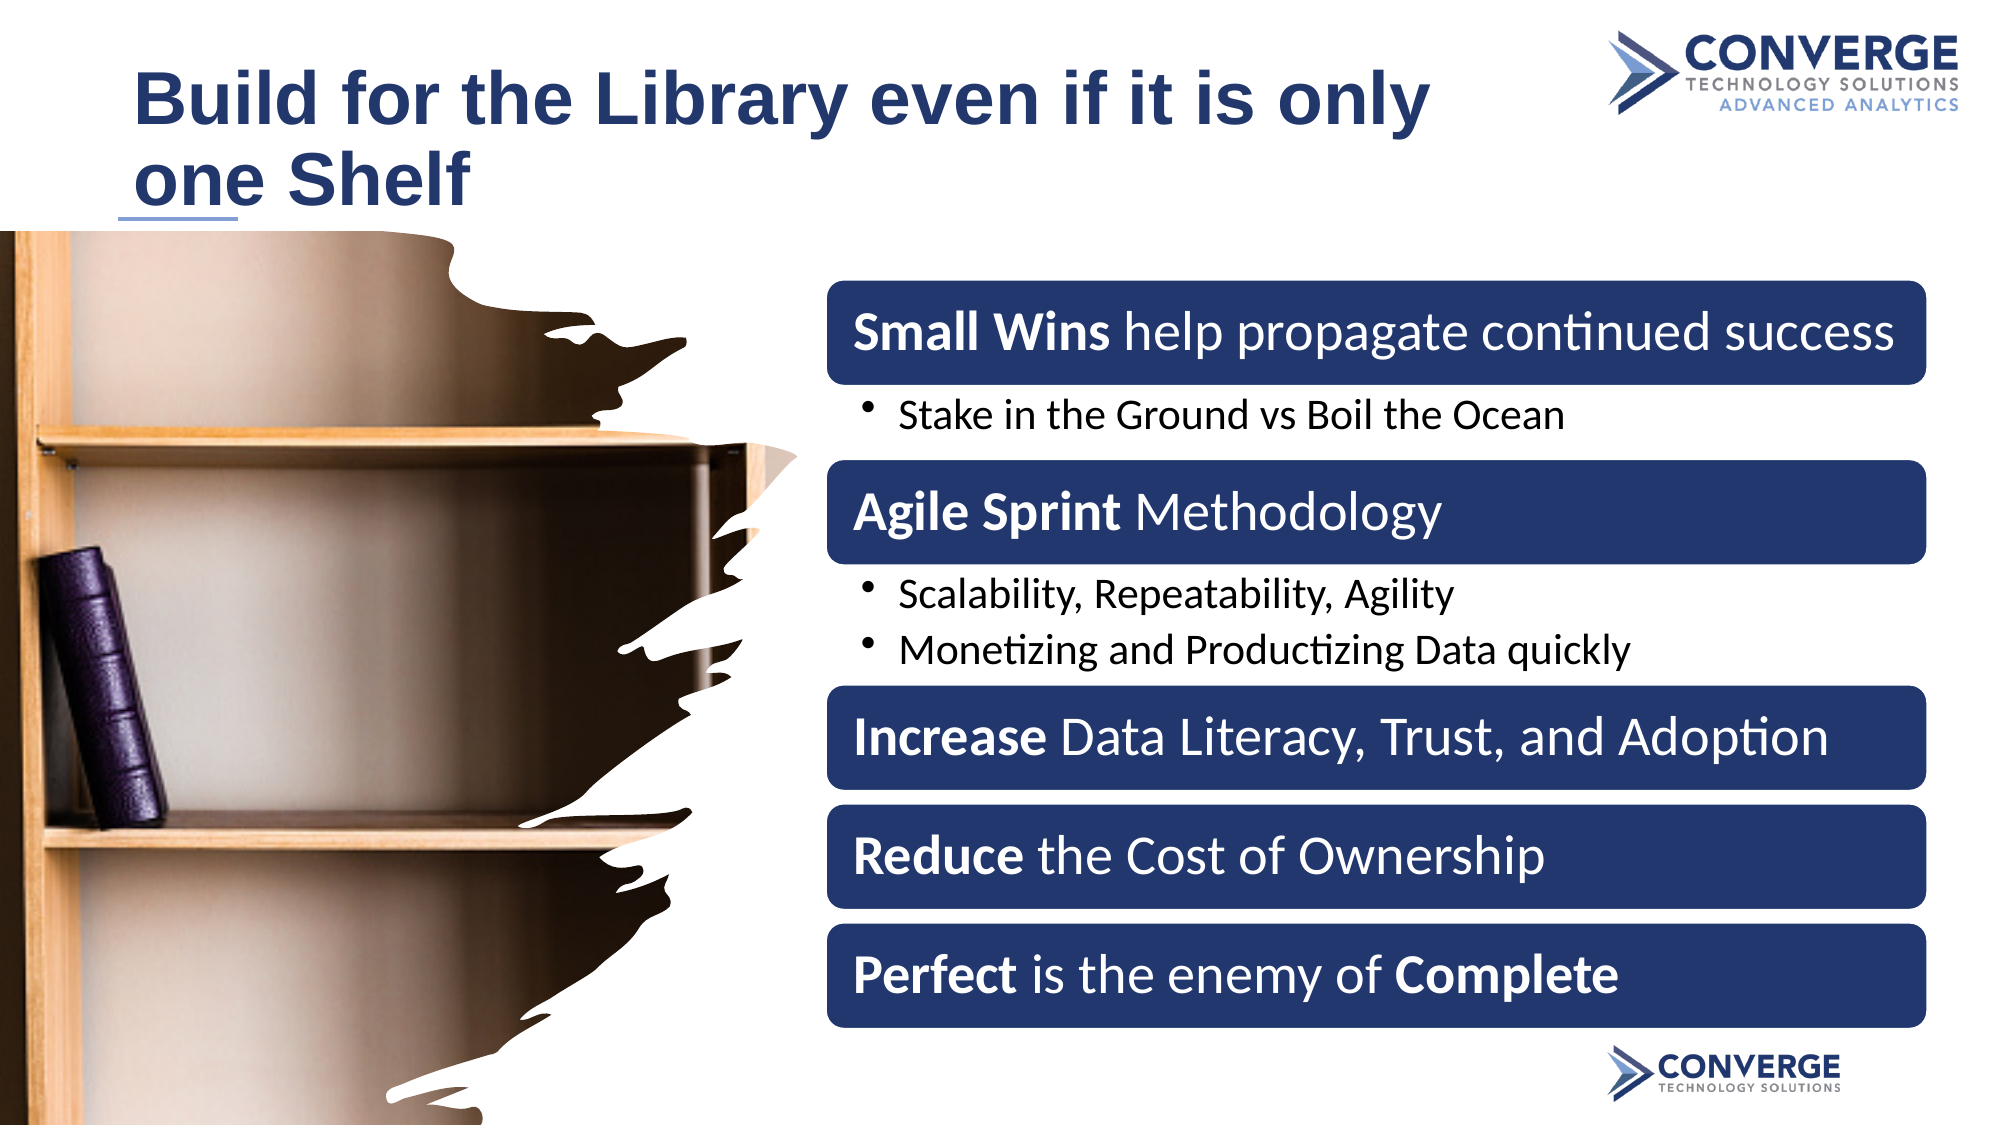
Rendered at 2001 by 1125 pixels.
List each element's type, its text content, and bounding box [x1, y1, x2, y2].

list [825, 268, 1928, 1040]
title Build for the Library even if it is only one Shelf [118, 83, 1525, 199]
picture [1607, 1045, 1840, 1102]
picture [1608, 30, 1958, 115]
picture [0, 231, 798, 1125]
